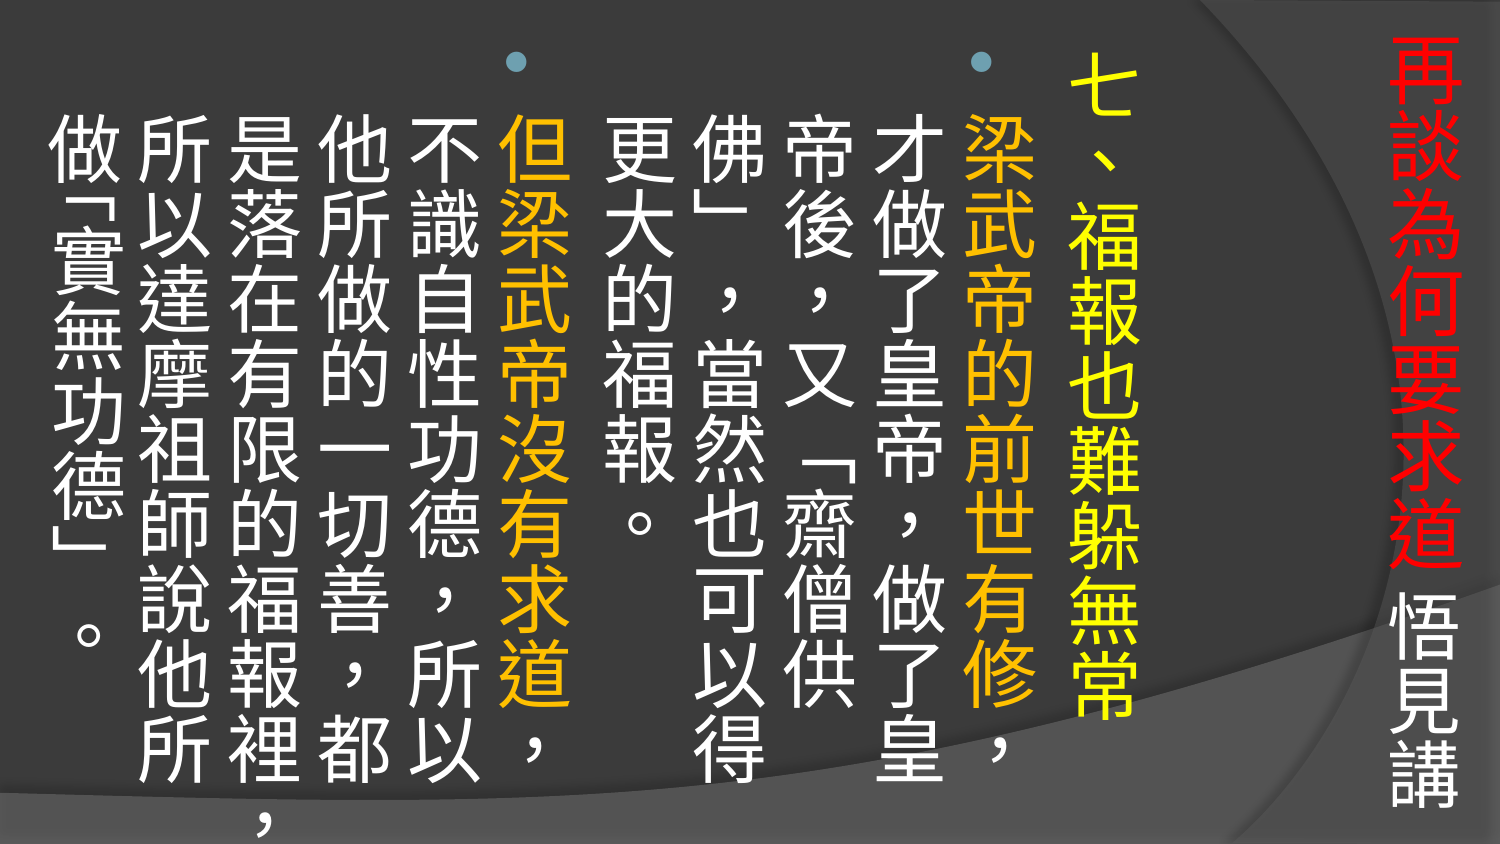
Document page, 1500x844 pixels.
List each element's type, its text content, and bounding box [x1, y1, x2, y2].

title 再談為何要求道 悟見講 [1364, 21, 1483, 820]
list 七、福報也難躲無常 梁武帝的前世有修，才做了皇帝，做了皇帝後，又「齋僧供佛」，當然也可以得更大的福報。 但梁武帝沒有求道，不識自性功德，所以他所做的一切善，都是落在有限的福報裡，所以達摩祖師說他所做｢實無功德」。 [29, 27, 1365, 820]
